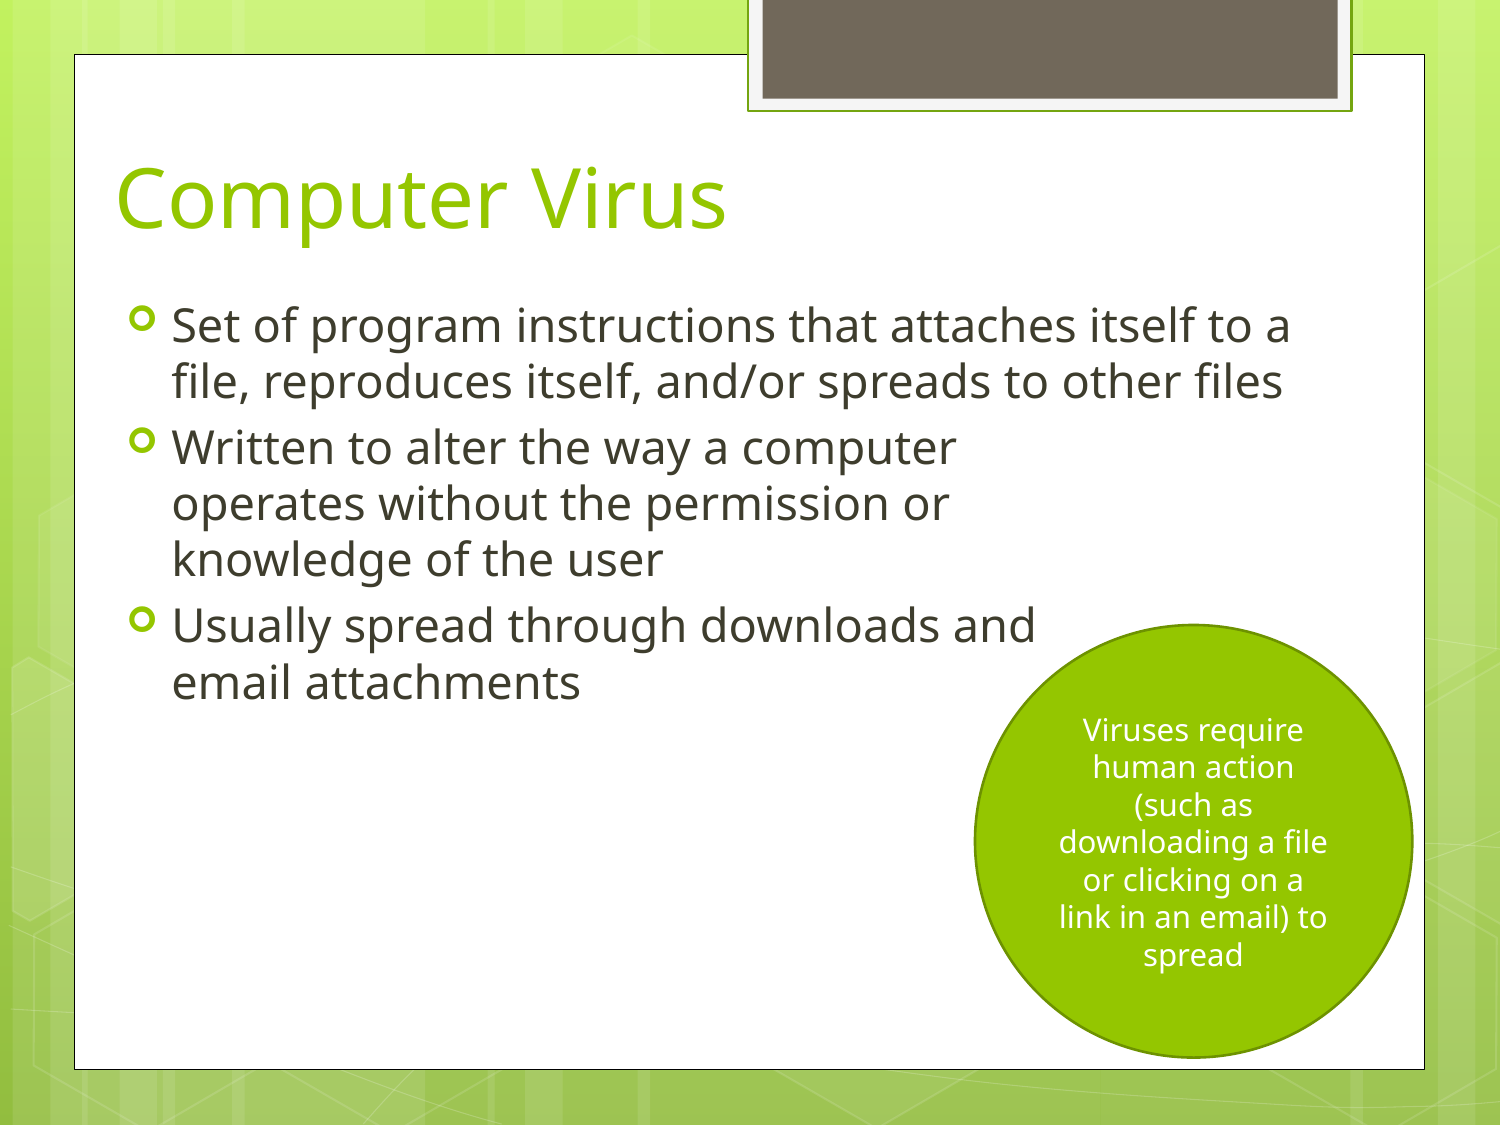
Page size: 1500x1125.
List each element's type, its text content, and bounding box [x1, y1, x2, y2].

list Set of program instructions that attaches itself to a file, reproduces itself, and/or spreads to other files Written to alter the way a computer operates without the permission or knowledge of the user Usually spread through downloads and email attachments [99, 287, 1352, 733]
title Computer Virus [99, 65, 1253, 253]
text_box Viruses require human action (such as downloading a file or clicking on a link in an email) to spread [973, 623, 1414, 1059]
